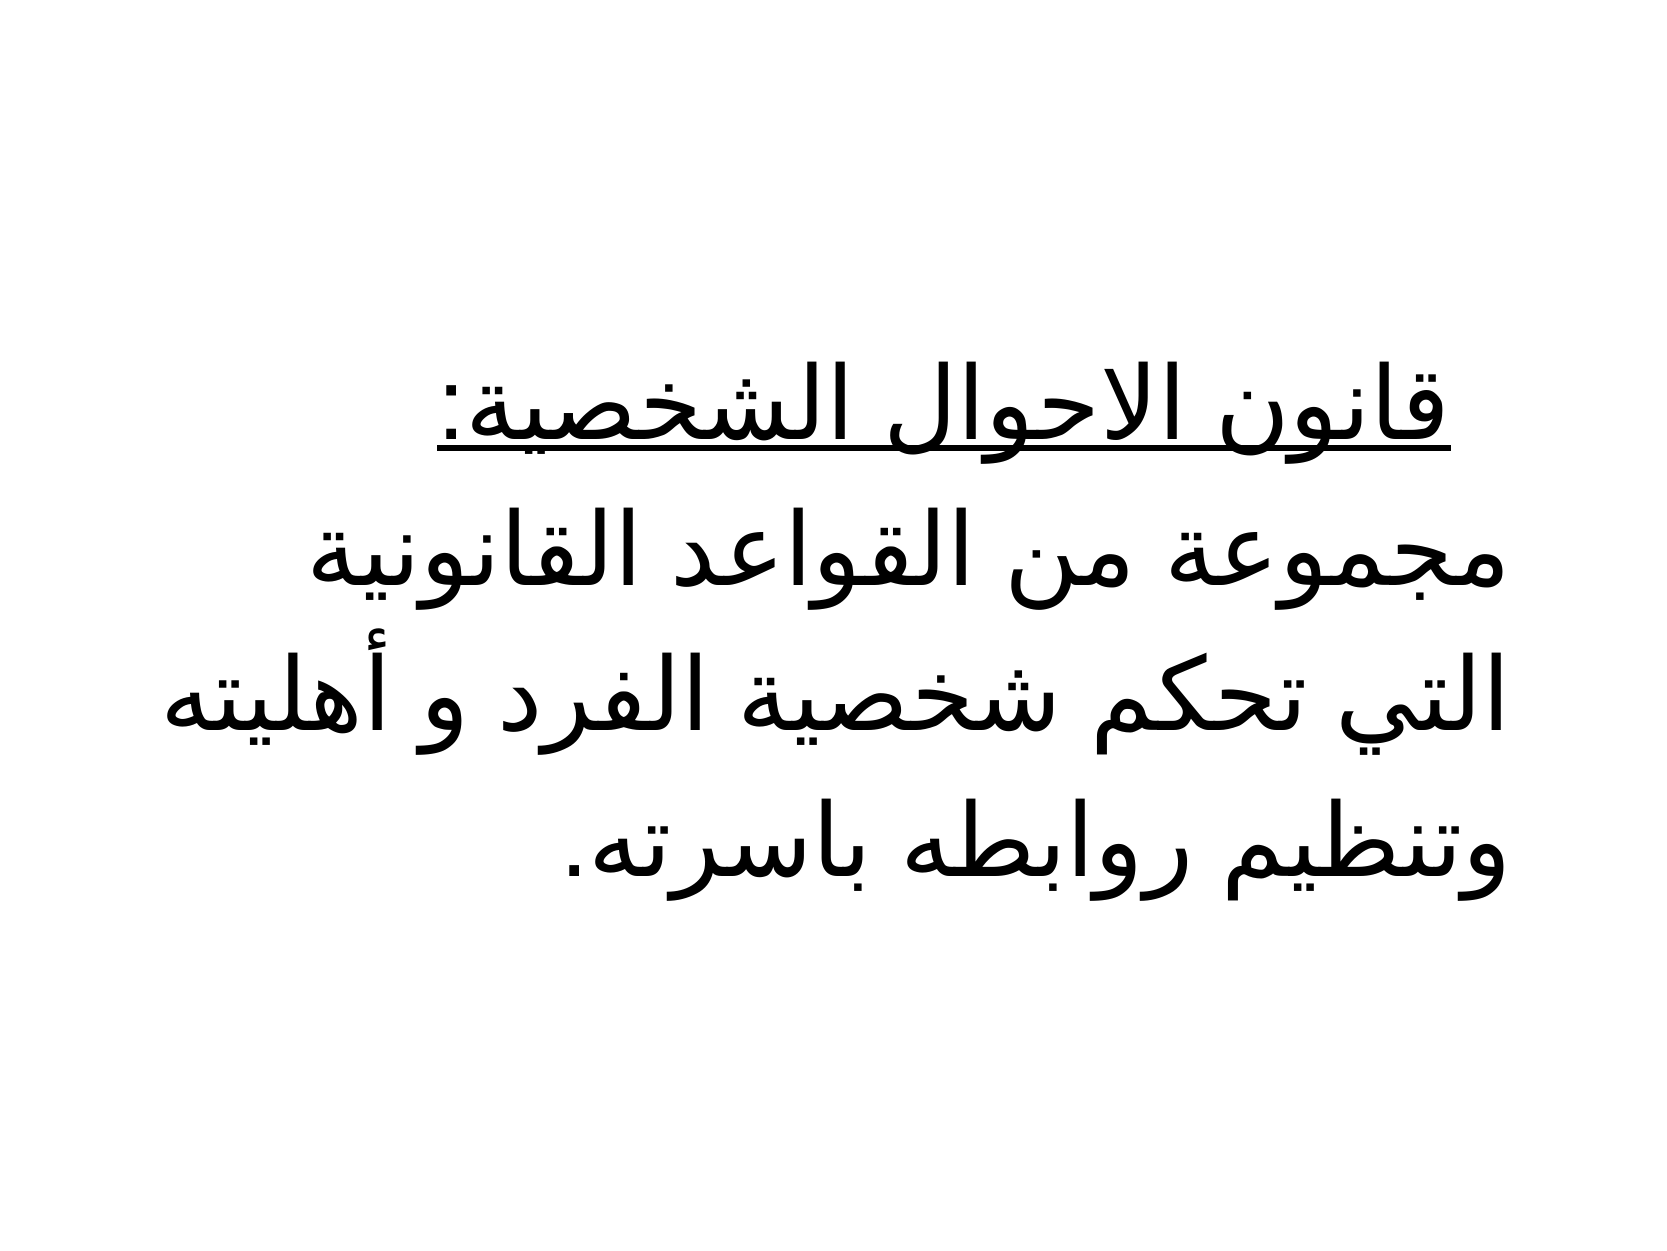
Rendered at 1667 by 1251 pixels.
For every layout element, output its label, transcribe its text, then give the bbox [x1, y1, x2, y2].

list قانون الاحوال الشخصية: مجموعة من القواعد القانونية التي تحكم شخصية الفرد و أهليته وتنظيم روابطه باسرته. [89, 308, 1519, 1130]
